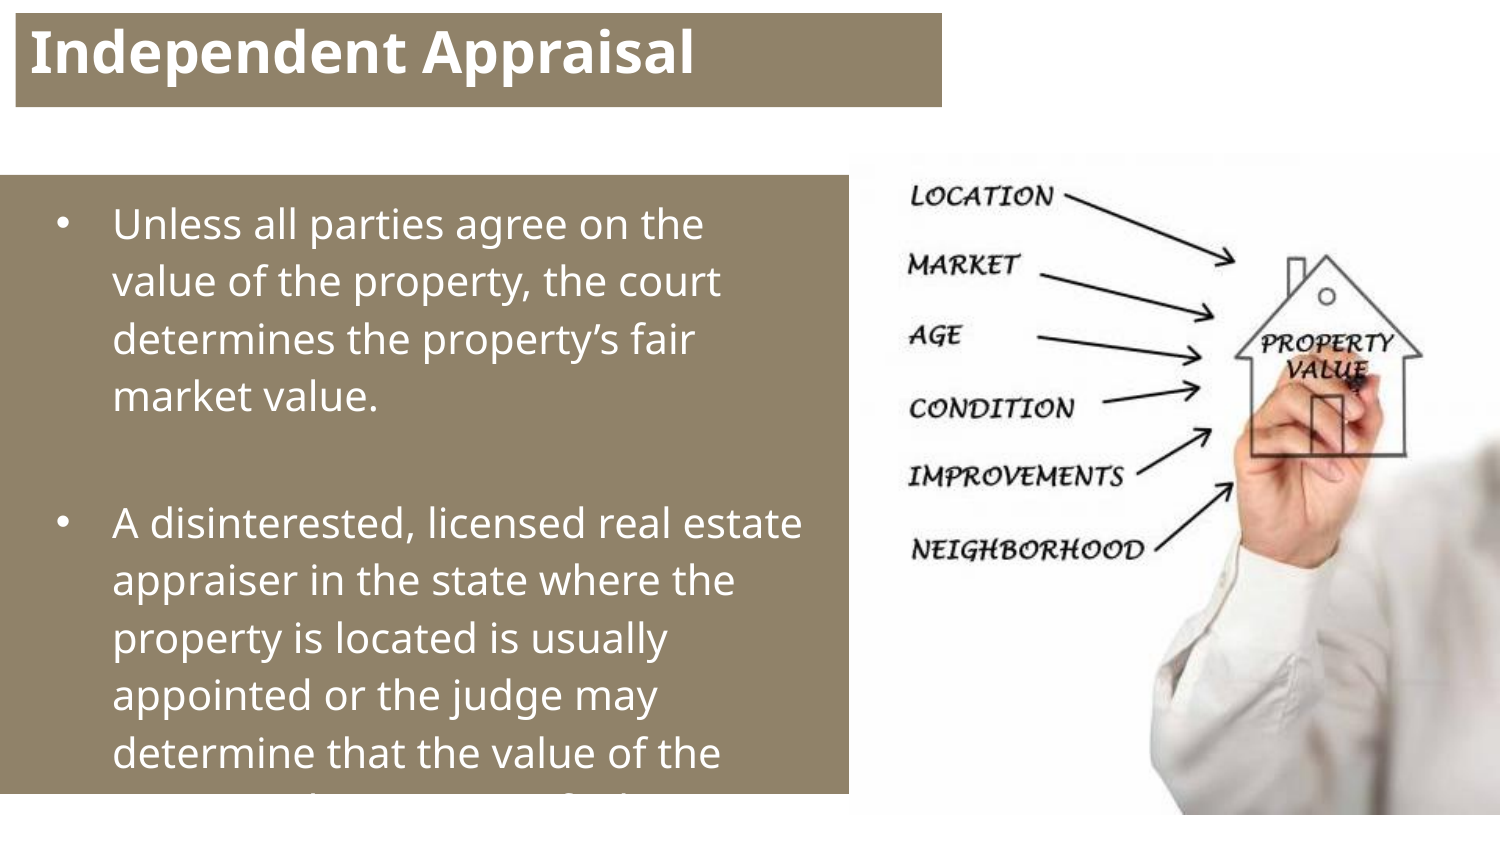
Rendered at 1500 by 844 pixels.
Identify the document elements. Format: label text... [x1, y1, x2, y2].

title Independent Appraisal [15, 48, 1414, 101]
list Unless all parties agree on the value of the property, the court determines the property’s fair market value. A disinterested, licensed real estate appraiser in the state where the property is located is usually appointed or the judge may determine that the value of the property does not justify the expense. [15, 174, 820, 789]
picture [849, 153, 1500, 815]
